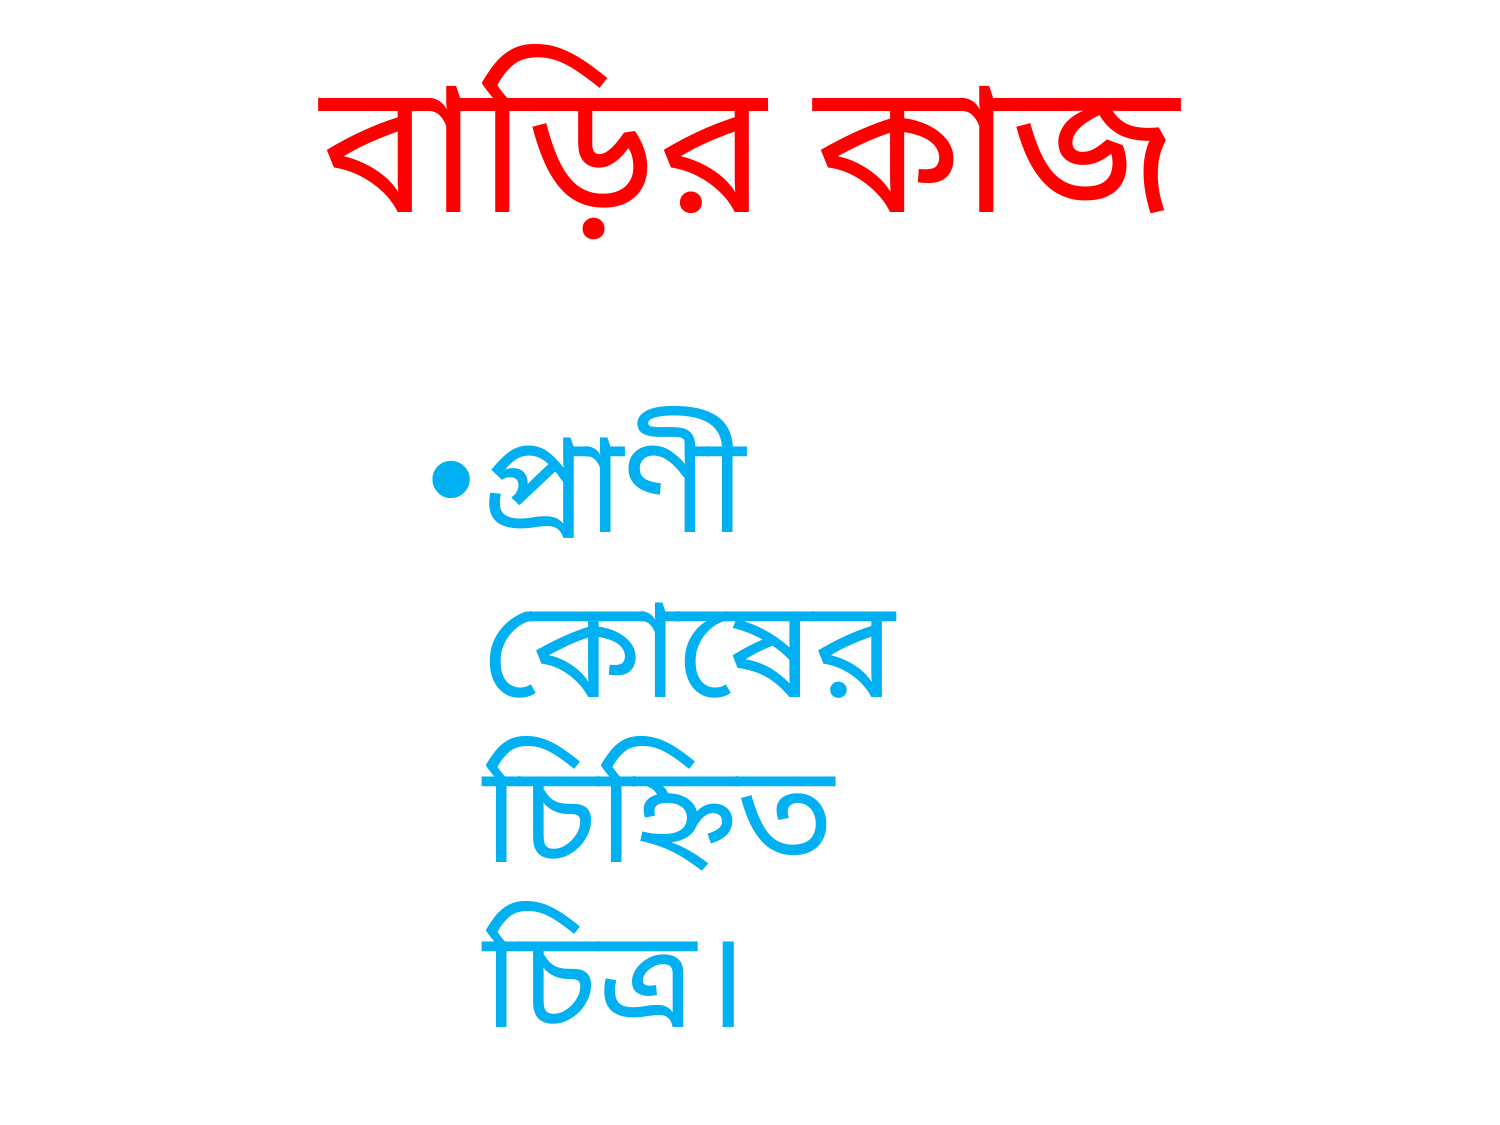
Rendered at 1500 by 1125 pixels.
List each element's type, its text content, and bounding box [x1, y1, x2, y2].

list প্রাণী কোষের চিহ্নিত চিত্র। [412, 387, 1150, 775]
title বাড়ির কাজ [75, 45, 1425, 233]
